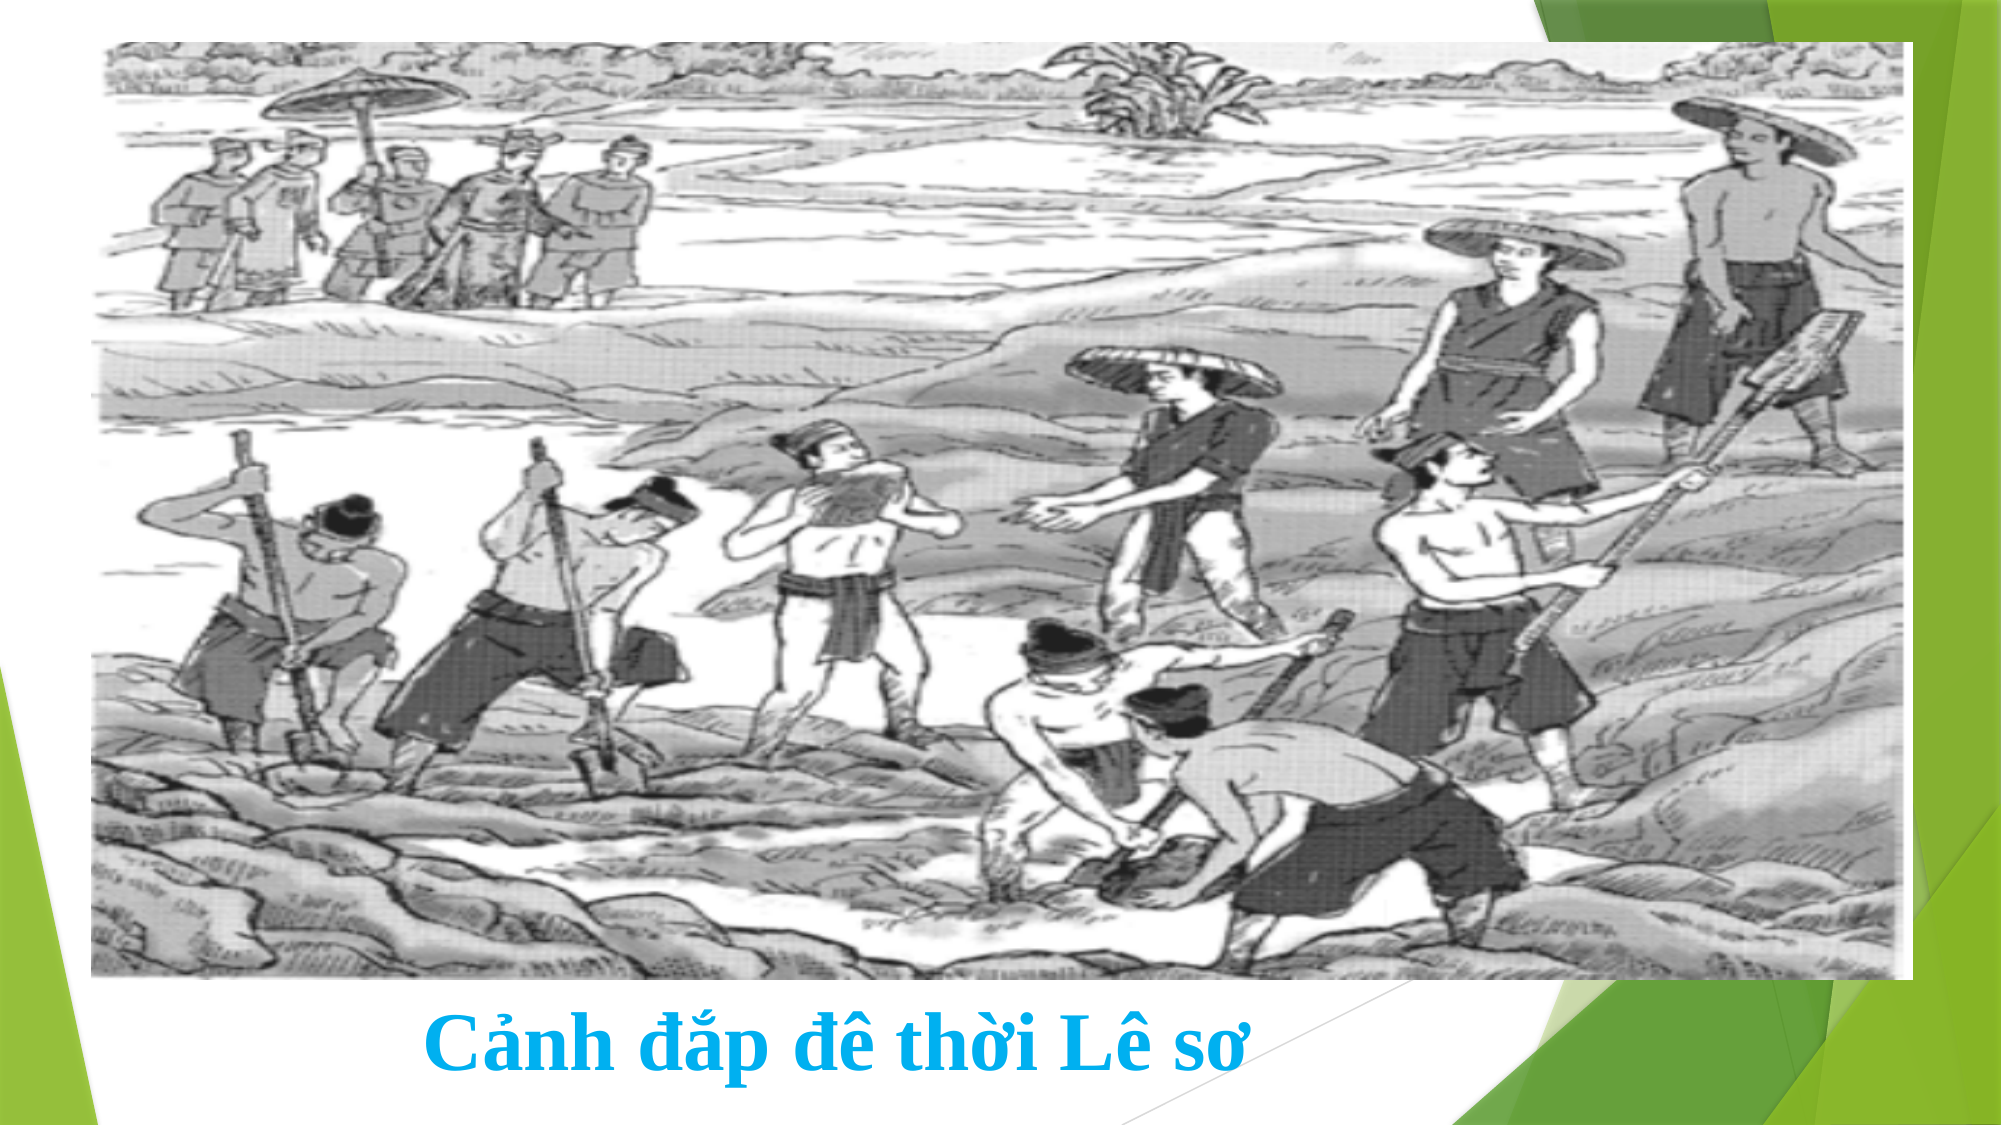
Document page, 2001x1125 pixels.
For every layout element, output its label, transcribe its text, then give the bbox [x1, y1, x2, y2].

picture [90, 42, 1914, 980]
list Cảnh đắp đê thời Lê sơ [376, 988, 1298, 1081]
